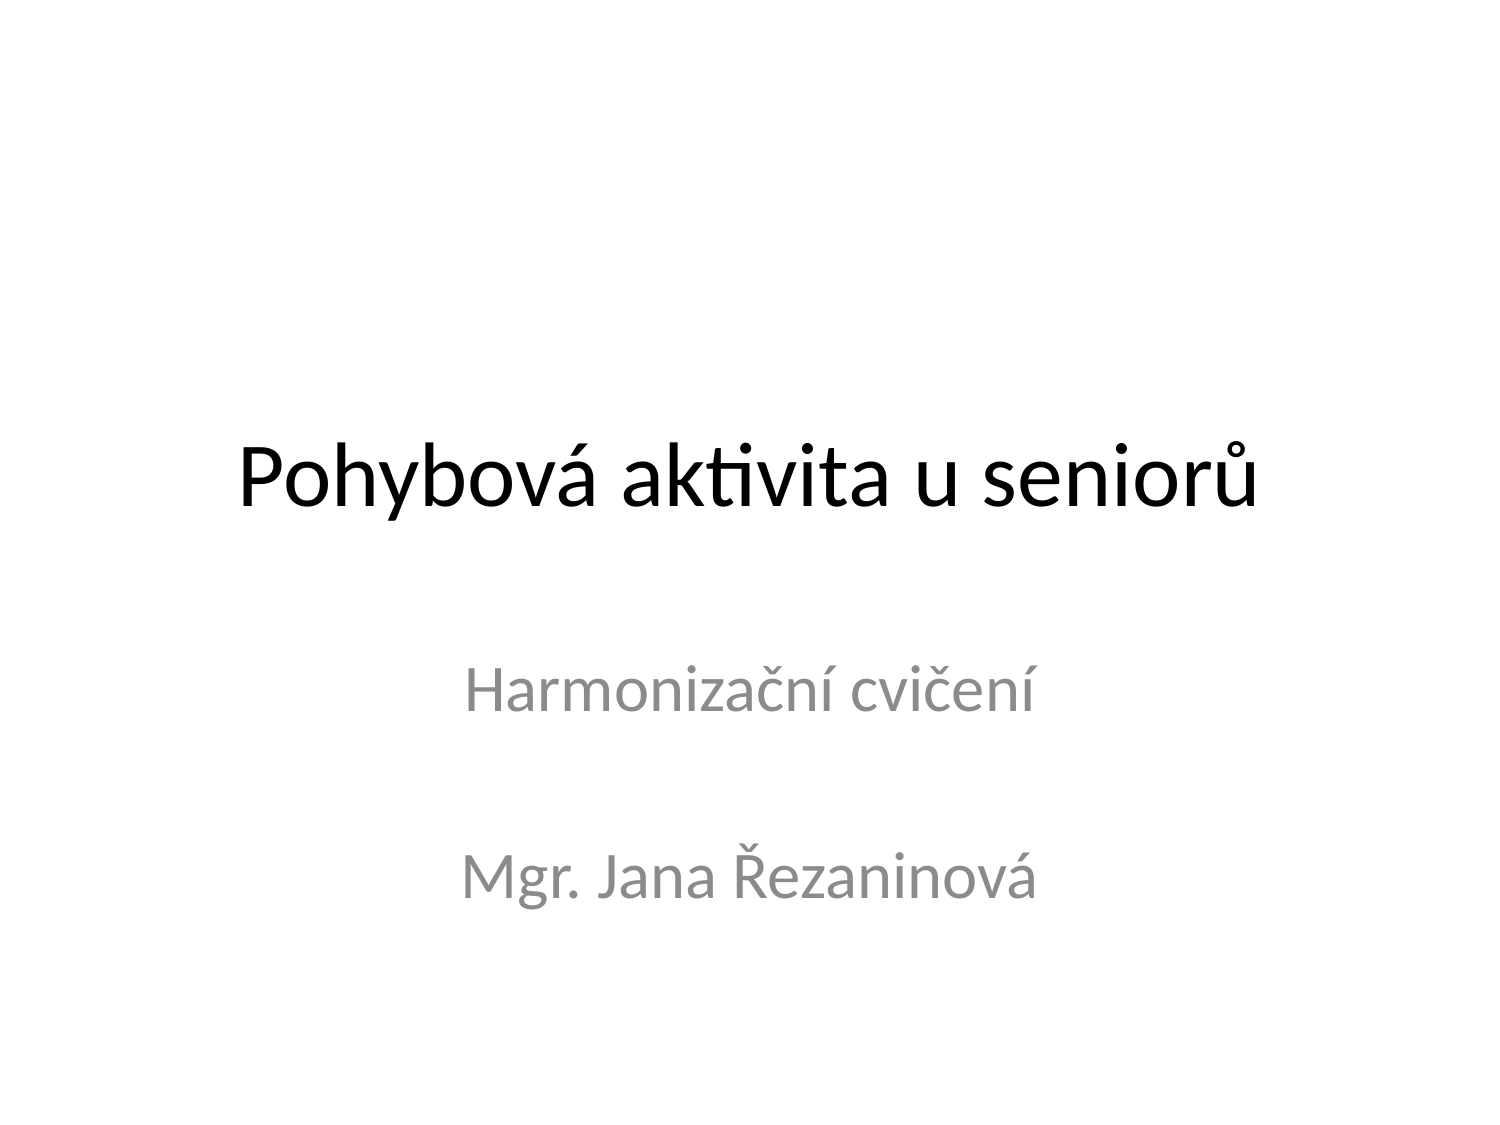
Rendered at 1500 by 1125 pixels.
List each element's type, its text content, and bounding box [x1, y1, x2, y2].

subtitle Harmonizační cvičení Mgr. Jana Řezaninová [225, 637, 1275, 925]
title Pohybová aktivita u seniorů [112, 349, 1388, 591]
